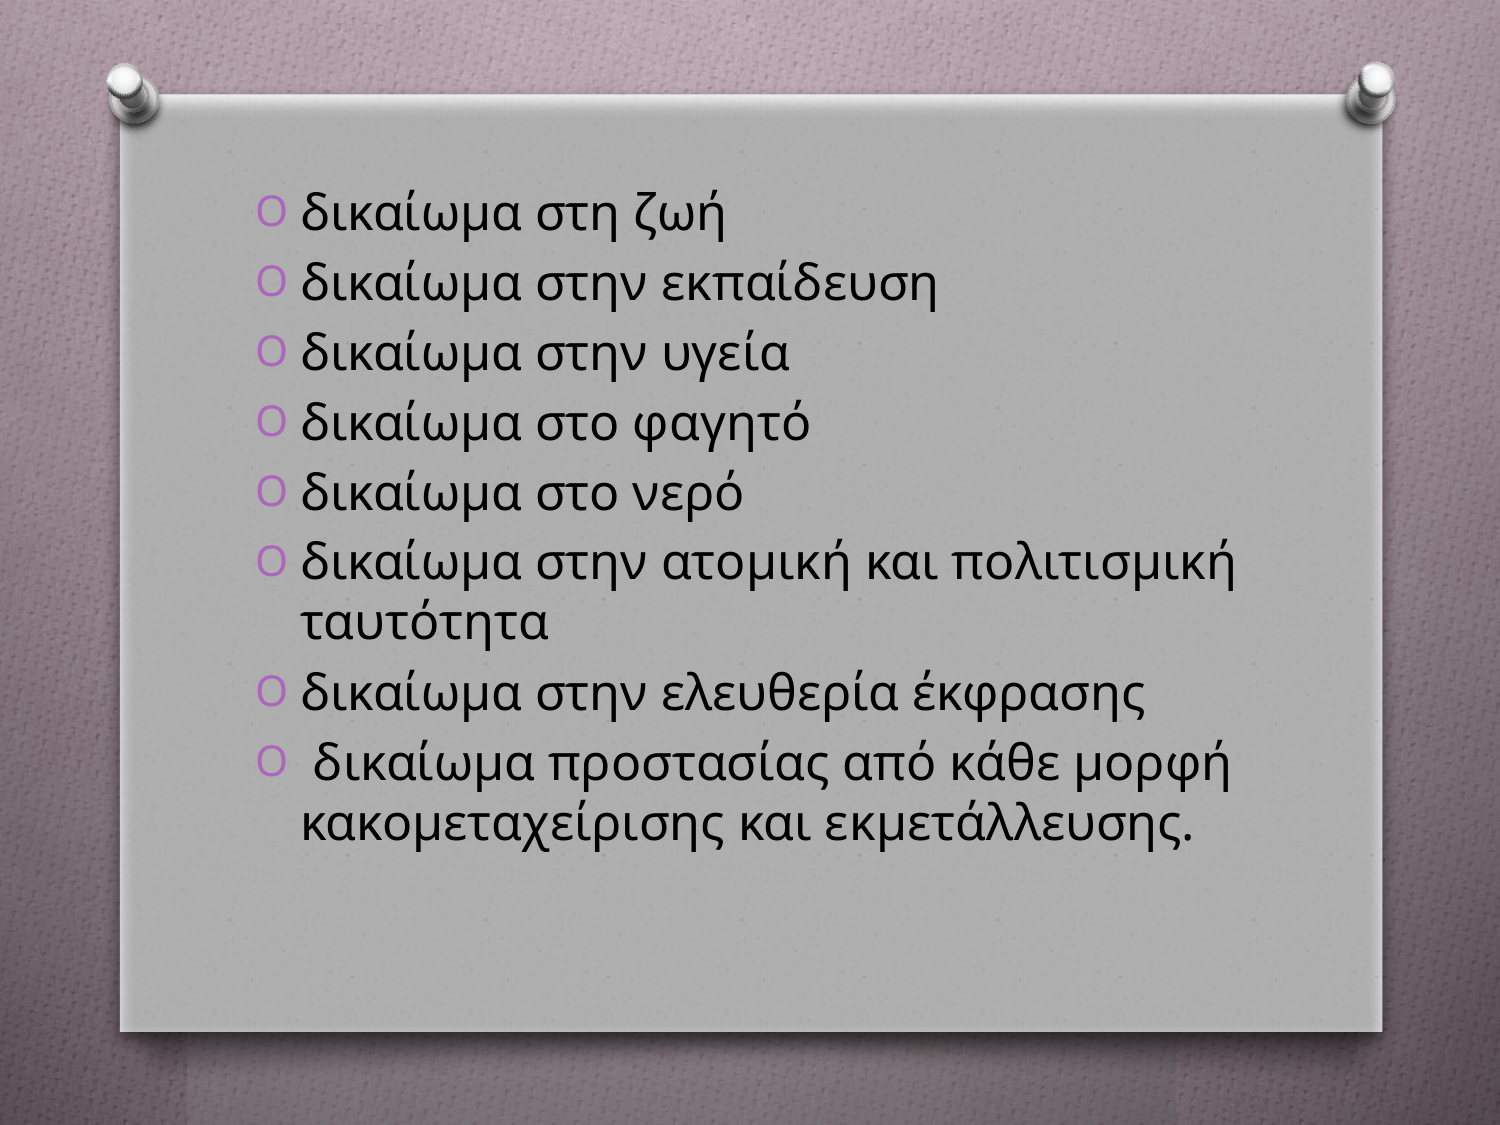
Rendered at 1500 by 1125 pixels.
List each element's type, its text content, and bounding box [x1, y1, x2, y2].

list δικαίωμα στη ζωή δικαίωμα στην εκπαίδευση δικαίωμα στην υγεία δικαίωμα στο φαγητό δικαίωμα στο νερό δικαίωμα στην ατομική και πολιτισμική ταυτότητα δικαίωμα στην ελευθερία έκφρασης δικαίωμα προστασίας από κάθε μορφή κακομεταχείρισης και εκμετάλλευσης. [240, 172, 1257, 939]
picture [75, 29, 198, 153]
picture [1317, 35, 1439, 156]
